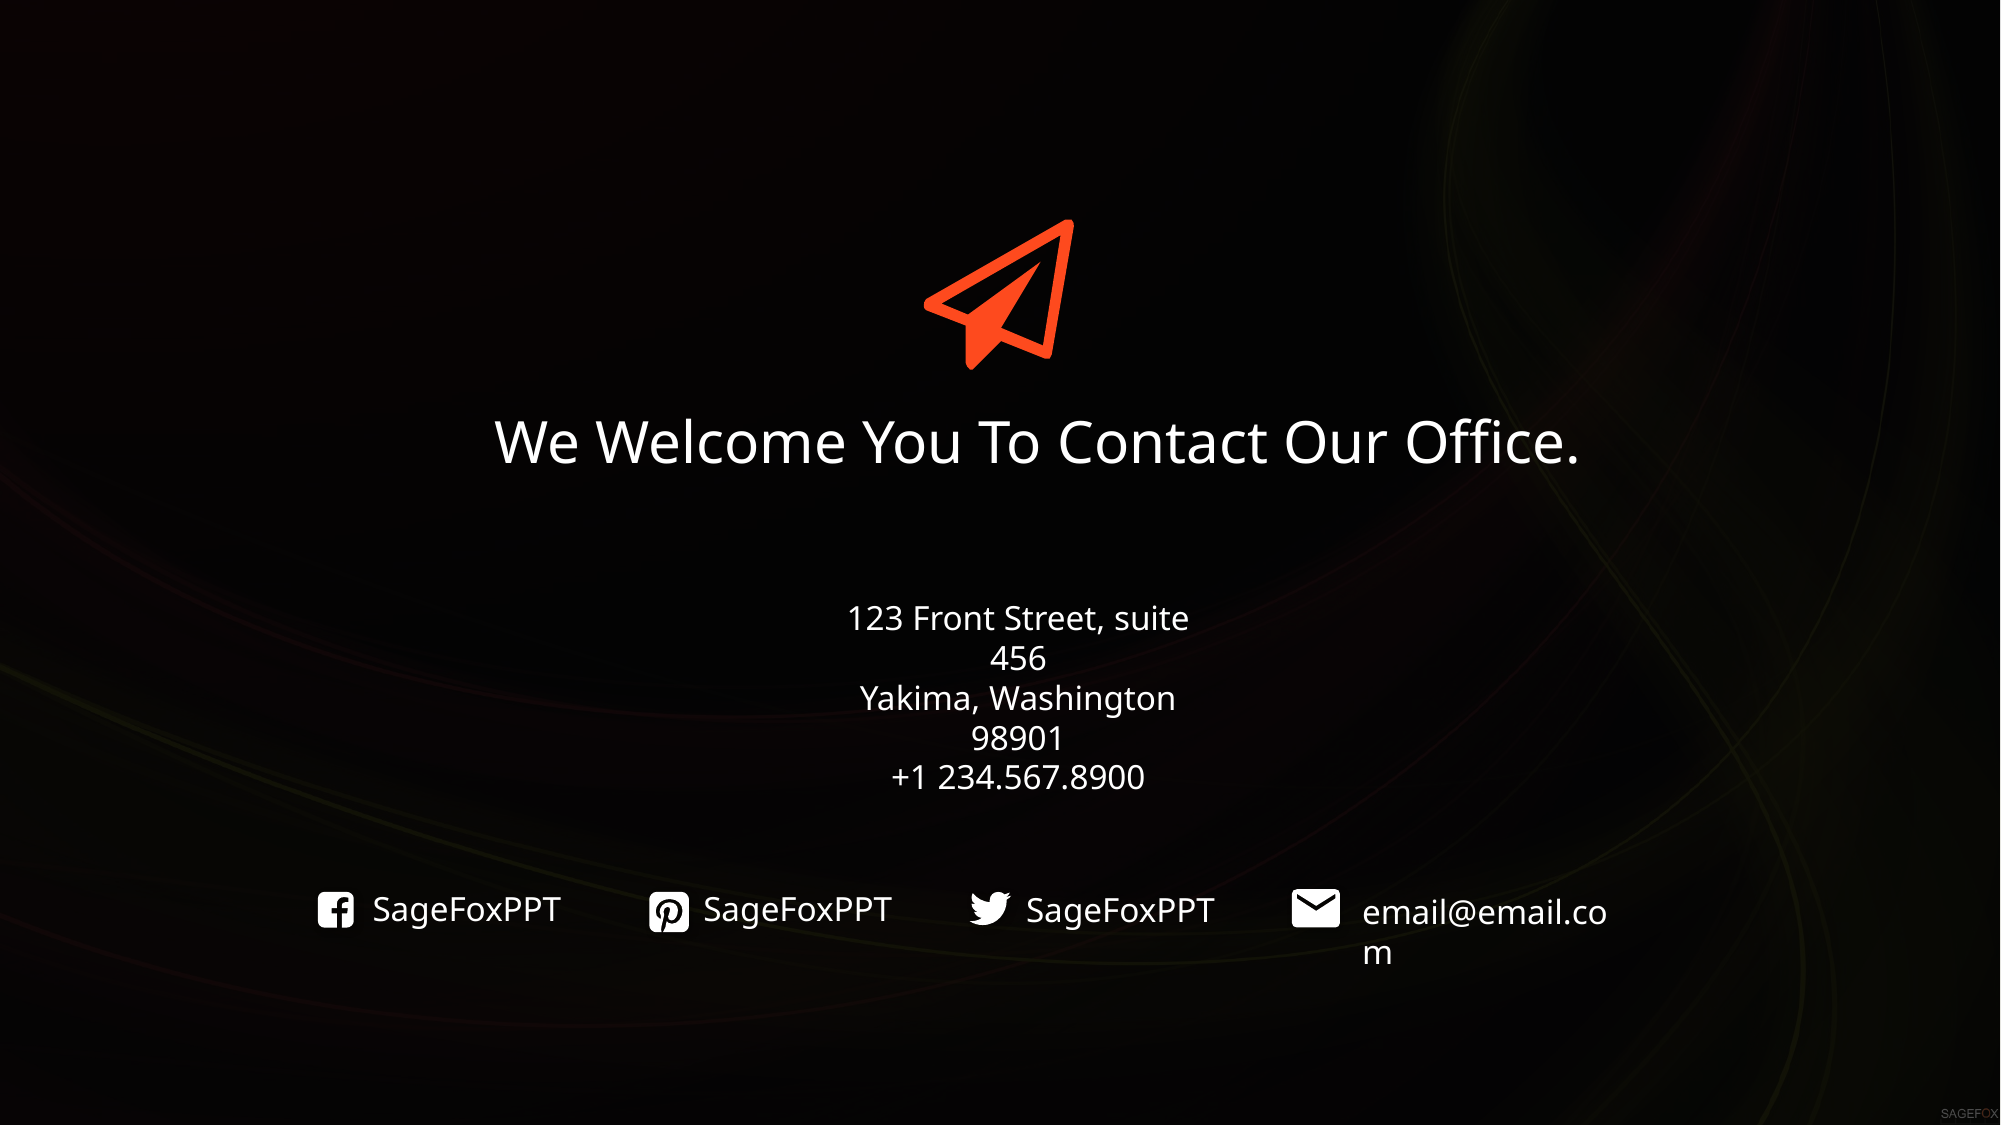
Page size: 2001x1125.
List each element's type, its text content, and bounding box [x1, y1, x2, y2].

text_box SageFoxPPT [1011, 881, 1252, 937]
text_box [0, 0, 2000, 1125]
text_box [649, 891, 688, 933]
text_box email@email.com [1347, 884, 1649, 979]
text_box We Welcome You To Contact Our Office. [477, 398, 1598, 483]
text_box [969, 891, 1011, 926]
text_box SageFoxPPT [688, 880, 929, 936]
text_box SageFoxPPT [357, 880, 598, 936]
text_box [317, 891, 354, 928]
text_box [1291, 889, 1340, 928]
text_box 123 Front Street, suite 456 Yakima, Washington 98901 +1 234.567.8900 [808, 589, 1229, 804]
text_box [923, 219, 1074, 370]
